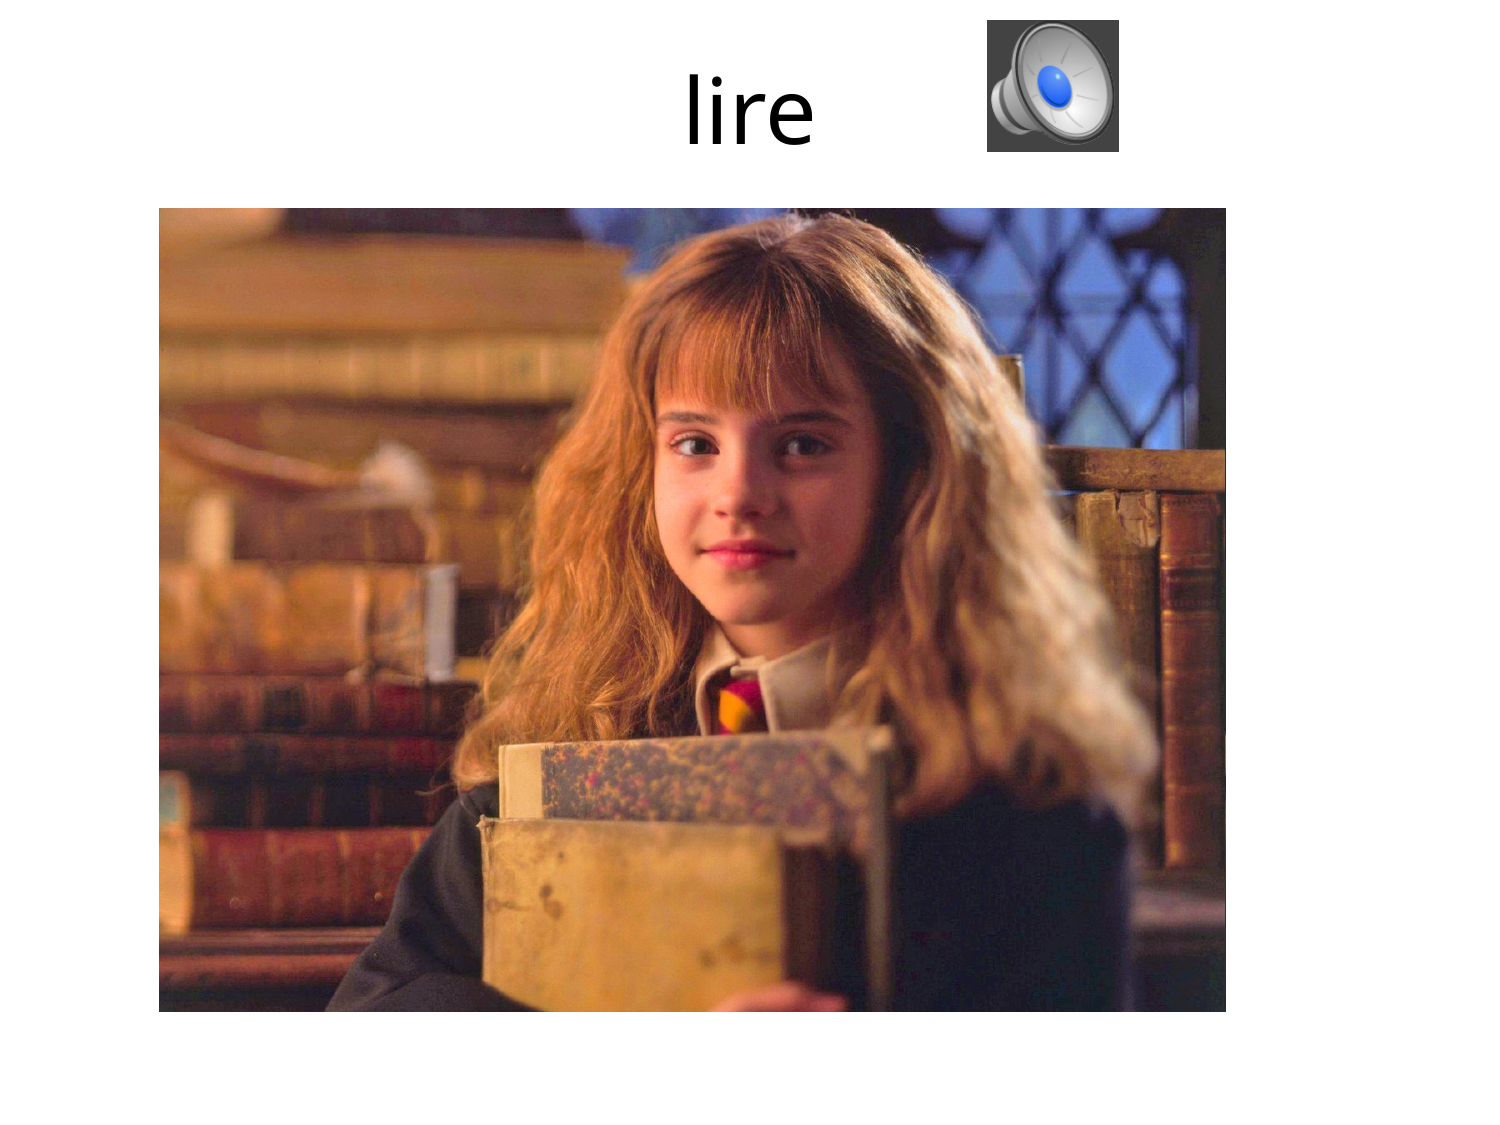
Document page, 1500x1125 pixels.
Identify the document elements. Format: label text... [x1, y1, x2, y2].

picture [985, 18, 1120, 153]
picture [159, 207, 1227, 1012]
text_box lire [74, 45, 1425, 233]
